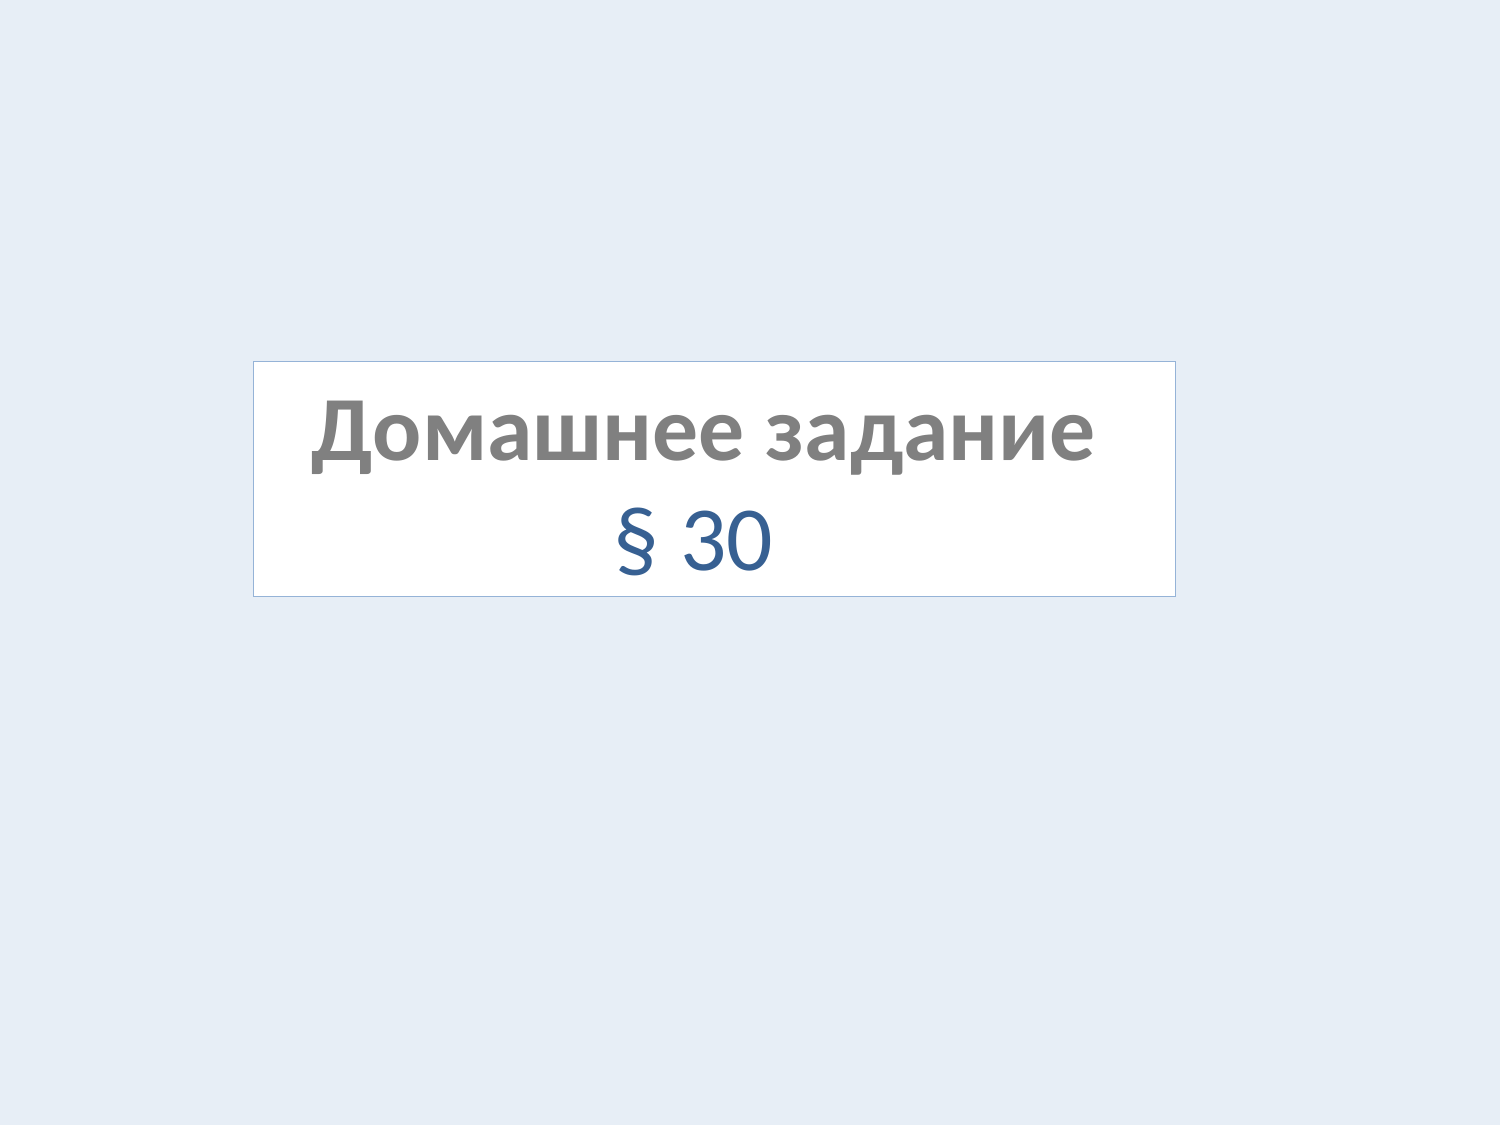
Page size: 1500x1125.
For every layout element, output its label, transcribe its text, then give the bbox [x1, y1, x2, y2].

text_box Домашнее задание § 30 [253, 361, 1176, 597]
